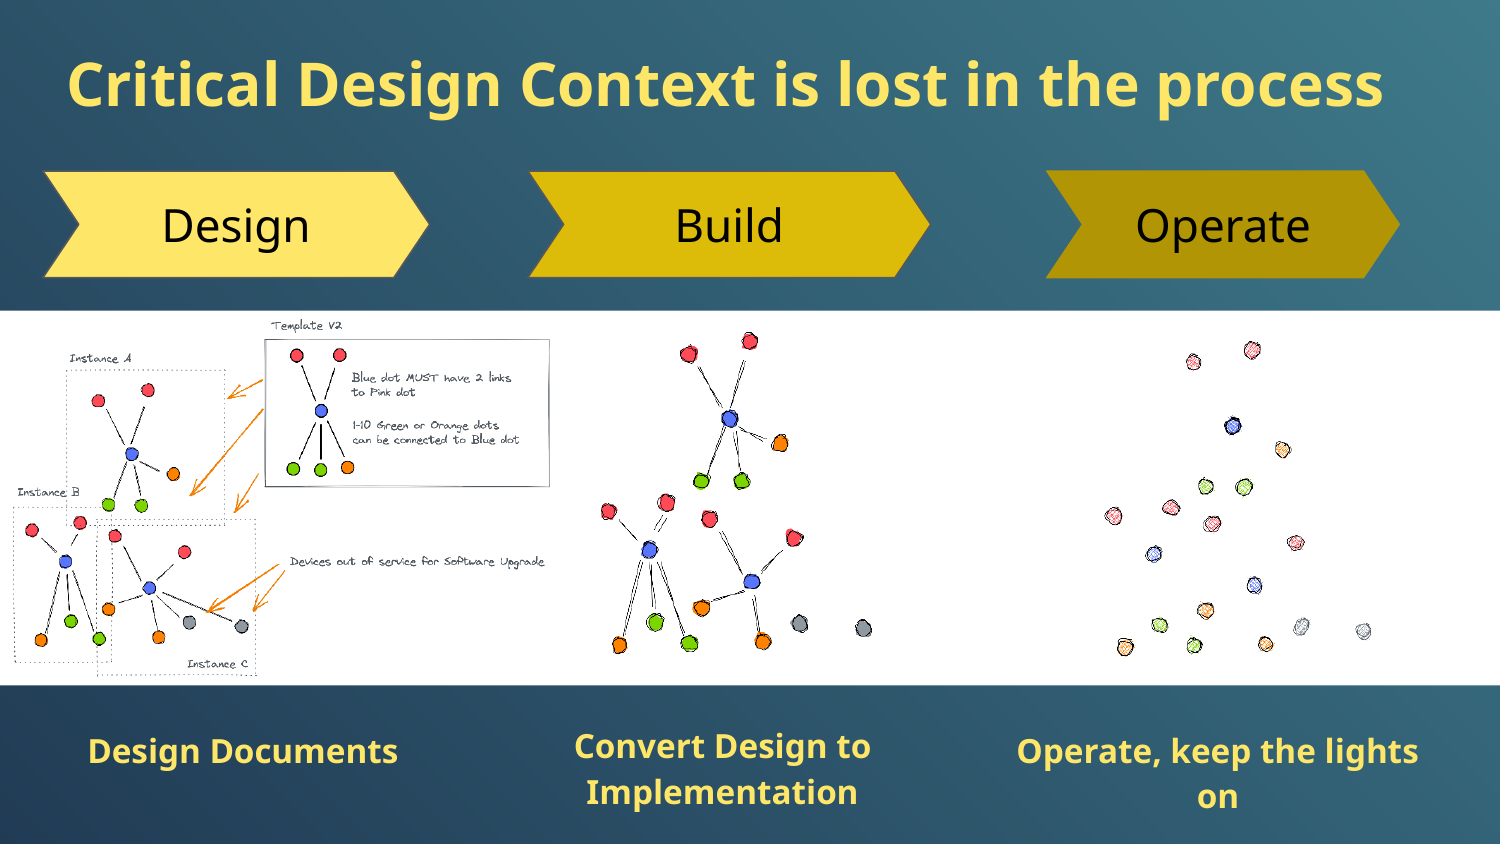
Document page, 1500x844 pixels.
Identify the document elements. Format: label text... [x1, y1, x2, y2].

text_box Build [527, 171, 931, 278]
picture [6, 316, 562, 680]
text_box Design Documents [62, 708, 424, 820]
text_box Design [42, 171, 430, 278]
picture [584, 325, 889, 670]
text_box Convert Design to Implementation [529, 704, 917, 815]
picture [1087, 325, 1394, 670]
text_box Operate, keep the lights on [982, 708, 1454, 820]
title Critical Design Context is lost in the process [51, 30, 1475, 163]
text_box Operate [1046, 171, 1400, 278]
text_box [0, 310, 1500, 686]
